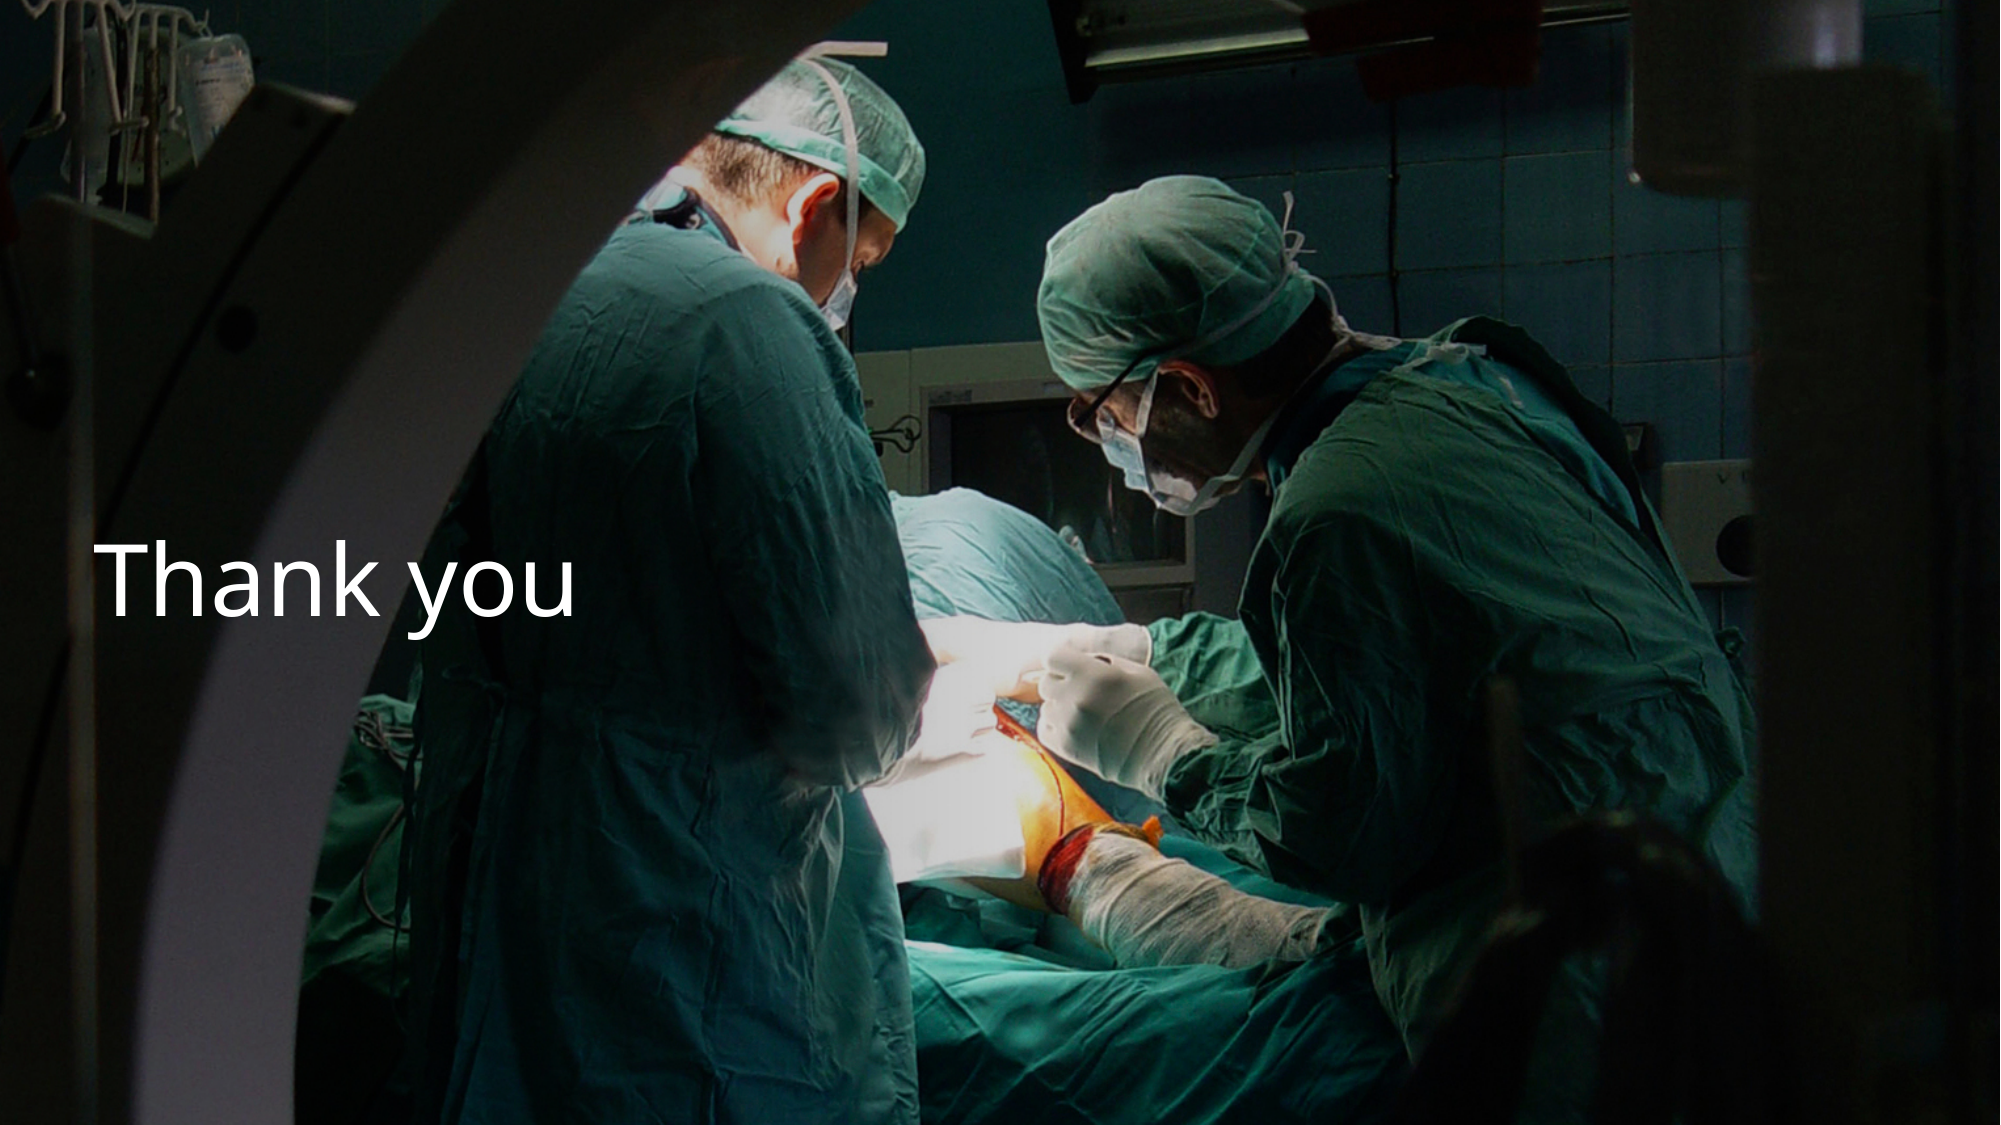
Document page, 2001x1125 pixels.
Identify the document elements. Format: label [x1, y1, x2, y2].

list [0, 0, 2000, 1125]
